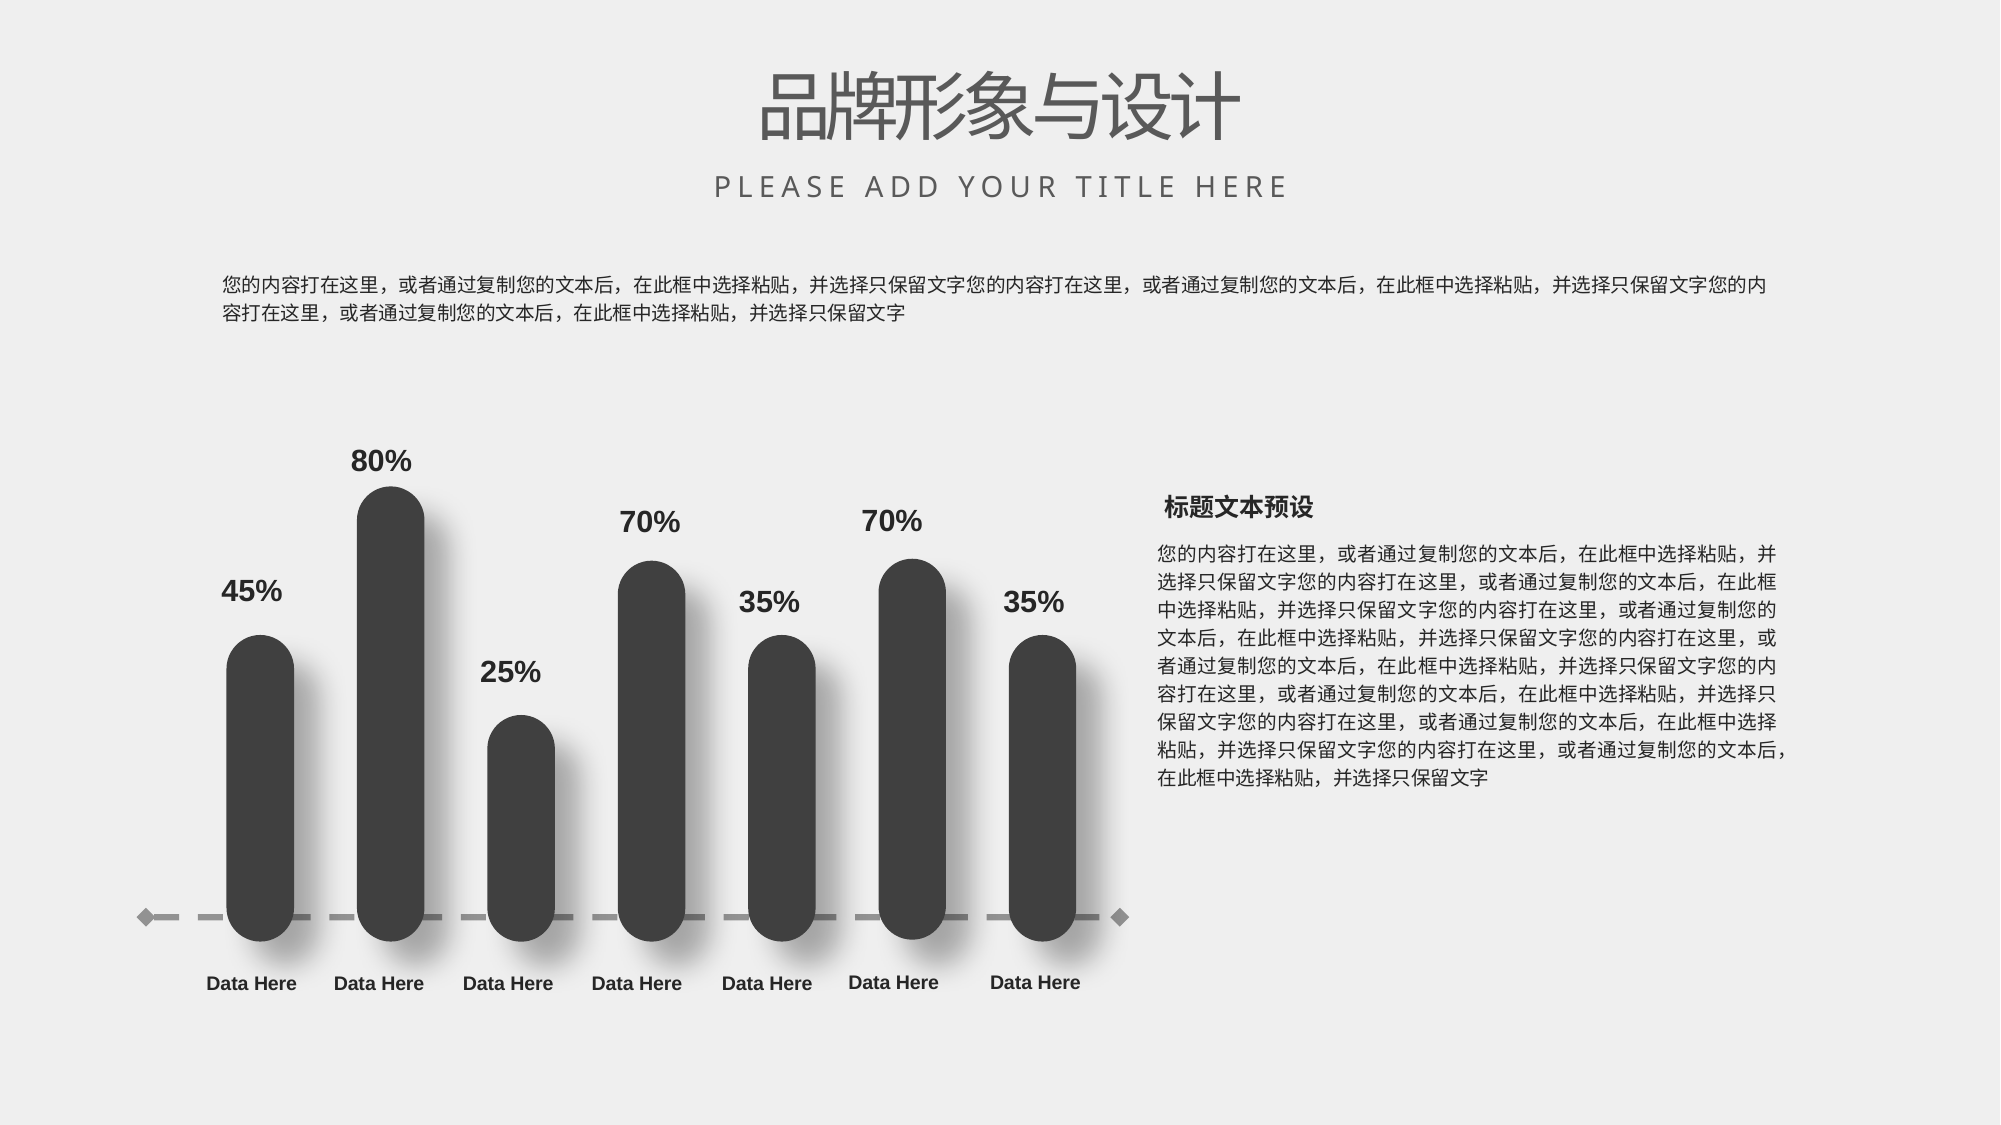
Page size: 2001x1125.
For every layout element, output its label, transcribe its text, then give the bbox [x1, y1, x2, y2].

text_box [139, 910, 158, 924]
text_box Data Here [848, 961, 958, 1002]
text_box 80% [350, 430, 429, 488]
text_box [877, 557, 947, 941]
text_box Data Here [989, 961, 1100, 1002]
text_box [225, 633, 296, 943]
text_box 25% [480, 641, 559, 699]
text_box 35% [1003, 571, 1082, 629]
text_box [747, 633, 817, 943]
text_box Data Here [462, 962, 573, 1003]
text_box 45% [221, 561, 300, 618]
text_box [573, 52, 1427, 214]
text_box [355, 485, 426, 943]
text_box Data Here [206, 962, 317, 1003]
text_box Data Here [591, 962, 702, 1003]
text_box 您的内容打在这里，或者通过复制您的文本后，在此框中选择粘贴，并选择只保留文字您的内容打在这里，或者通过复制您的文本后，在此框中选择粘贴，并选择只保留文字您的内容打在这里，或者通过复制您的文本后，在此框中选择粘贴，并选择只保留文字 [222, 268, 1766, 347]
text_box [616, 559, 687, 943]
text_box Data Here [721, 962, 832, 1003]
text_box 35% [738, 571, 818, 629]
text_box [1007, 633, 1078, 943]
text_box [486, 713, 556, 943]
text_box 70% [619, 491, 698, 549]
text_box 70% [861, 491, 940, 548]
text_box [1157, 482, 1779, 1019]
text_box Data Here [333, 962, 444, 1003]
